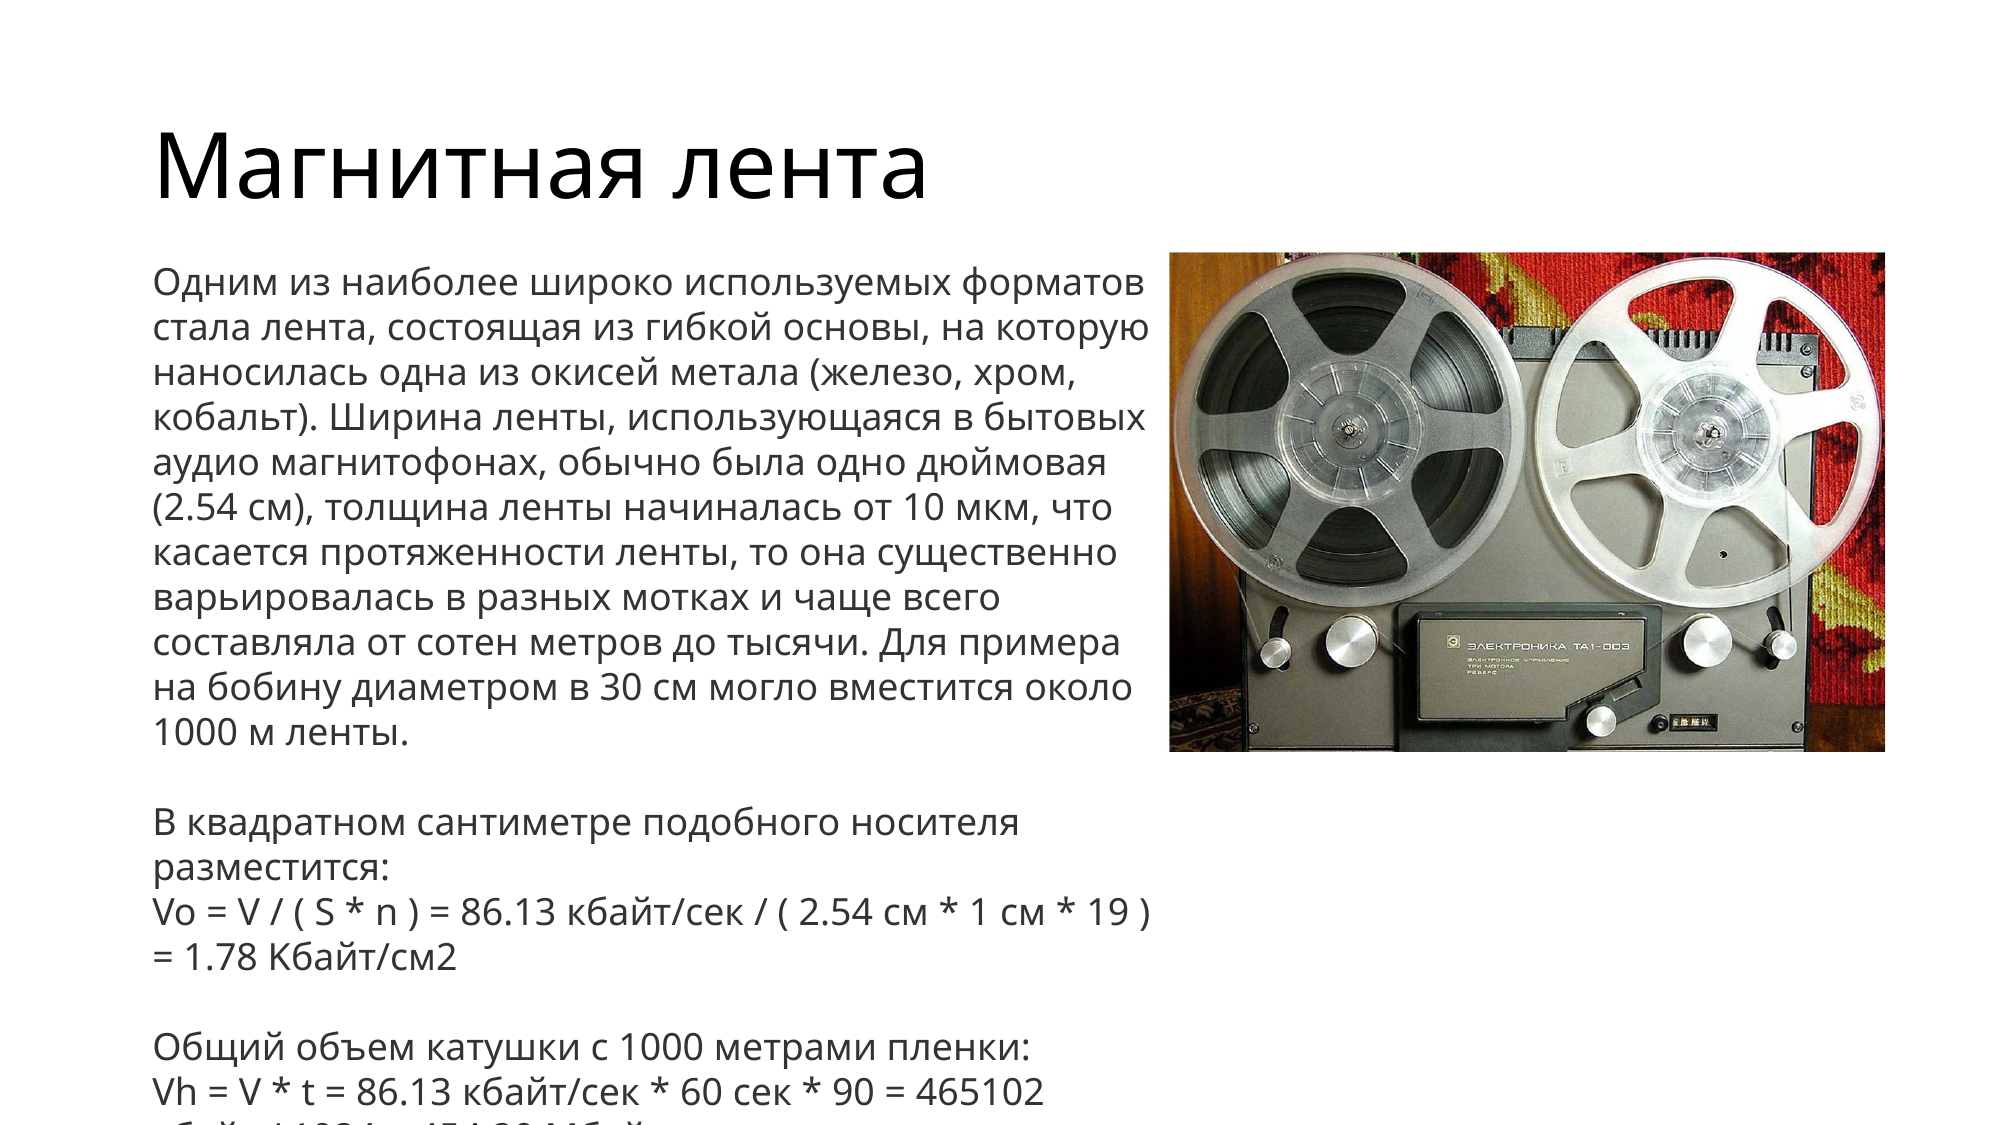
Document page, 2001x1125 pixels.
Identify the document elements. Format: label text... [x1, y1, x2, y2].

title Магнитная лента [137, 59, 1863, 250]
picture [1167, 250, 1887, 752]
text_box Одним из наиболее широко используемых форматов стала лента, состоящая из гибкой основы, на которую наносилась одна из окисей метала (железо, хром, кобальт). Ширина ленты, использующаяся в бытовых аудио магнитофонах, обычно была одно дюймовая (2.54 см), толщина ленты начиналась от 10 мкм, что касается протяженности ленты, то она существенно варьировалась в разных мотках и чаще всего составляла от сотен метров до тысячи. Для примера на бобину диаметром в 30 см могло вместится около 1000 м ленты. В квадратном сантиметре подобного носителя разместится: Vo = V / ( S * n ) = 86.13 кбайт/сек / ( 2.54 см * 1 см * 19 ) = 1.78 Kбайт/см2 Общий объем катушки с 1000 метрами пленки: Vh = V * t = 86.13 кбайт/сек * 60 сек * 90 = 465102 кбайт / 1024 = 454.20 Мбайт [137, 250, 1168, 1125]
